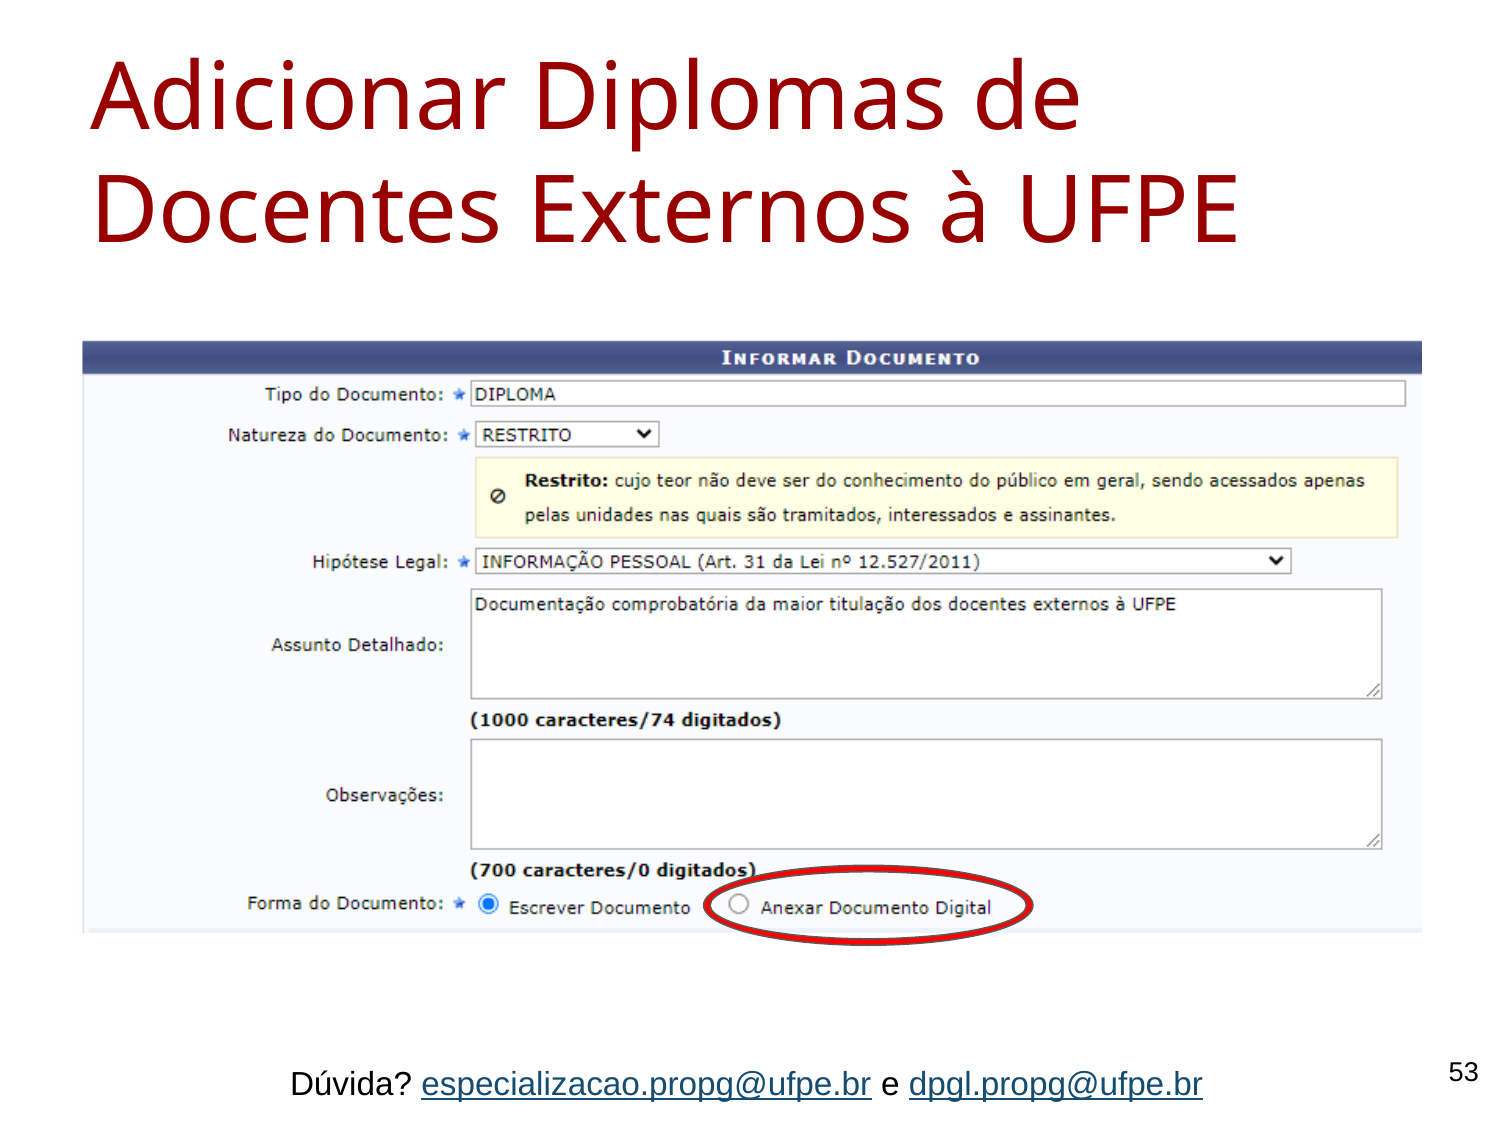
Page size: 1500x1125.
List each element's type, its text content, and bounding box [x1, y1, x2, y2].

title Adicionar Diplomas de Docentes Externos à UFPE [75, 40, 1425, 276]
slide_number ‹#› [1403, 1038, 1494, 1125]
text_box [786, 940, 950, 946]
text_box Dúvida? especializacao.propg@ufpe.br e dpgl.propg@ufpe.br [274, 1047, 1225, 1117]
picture [78, 335, 1422, 933]
